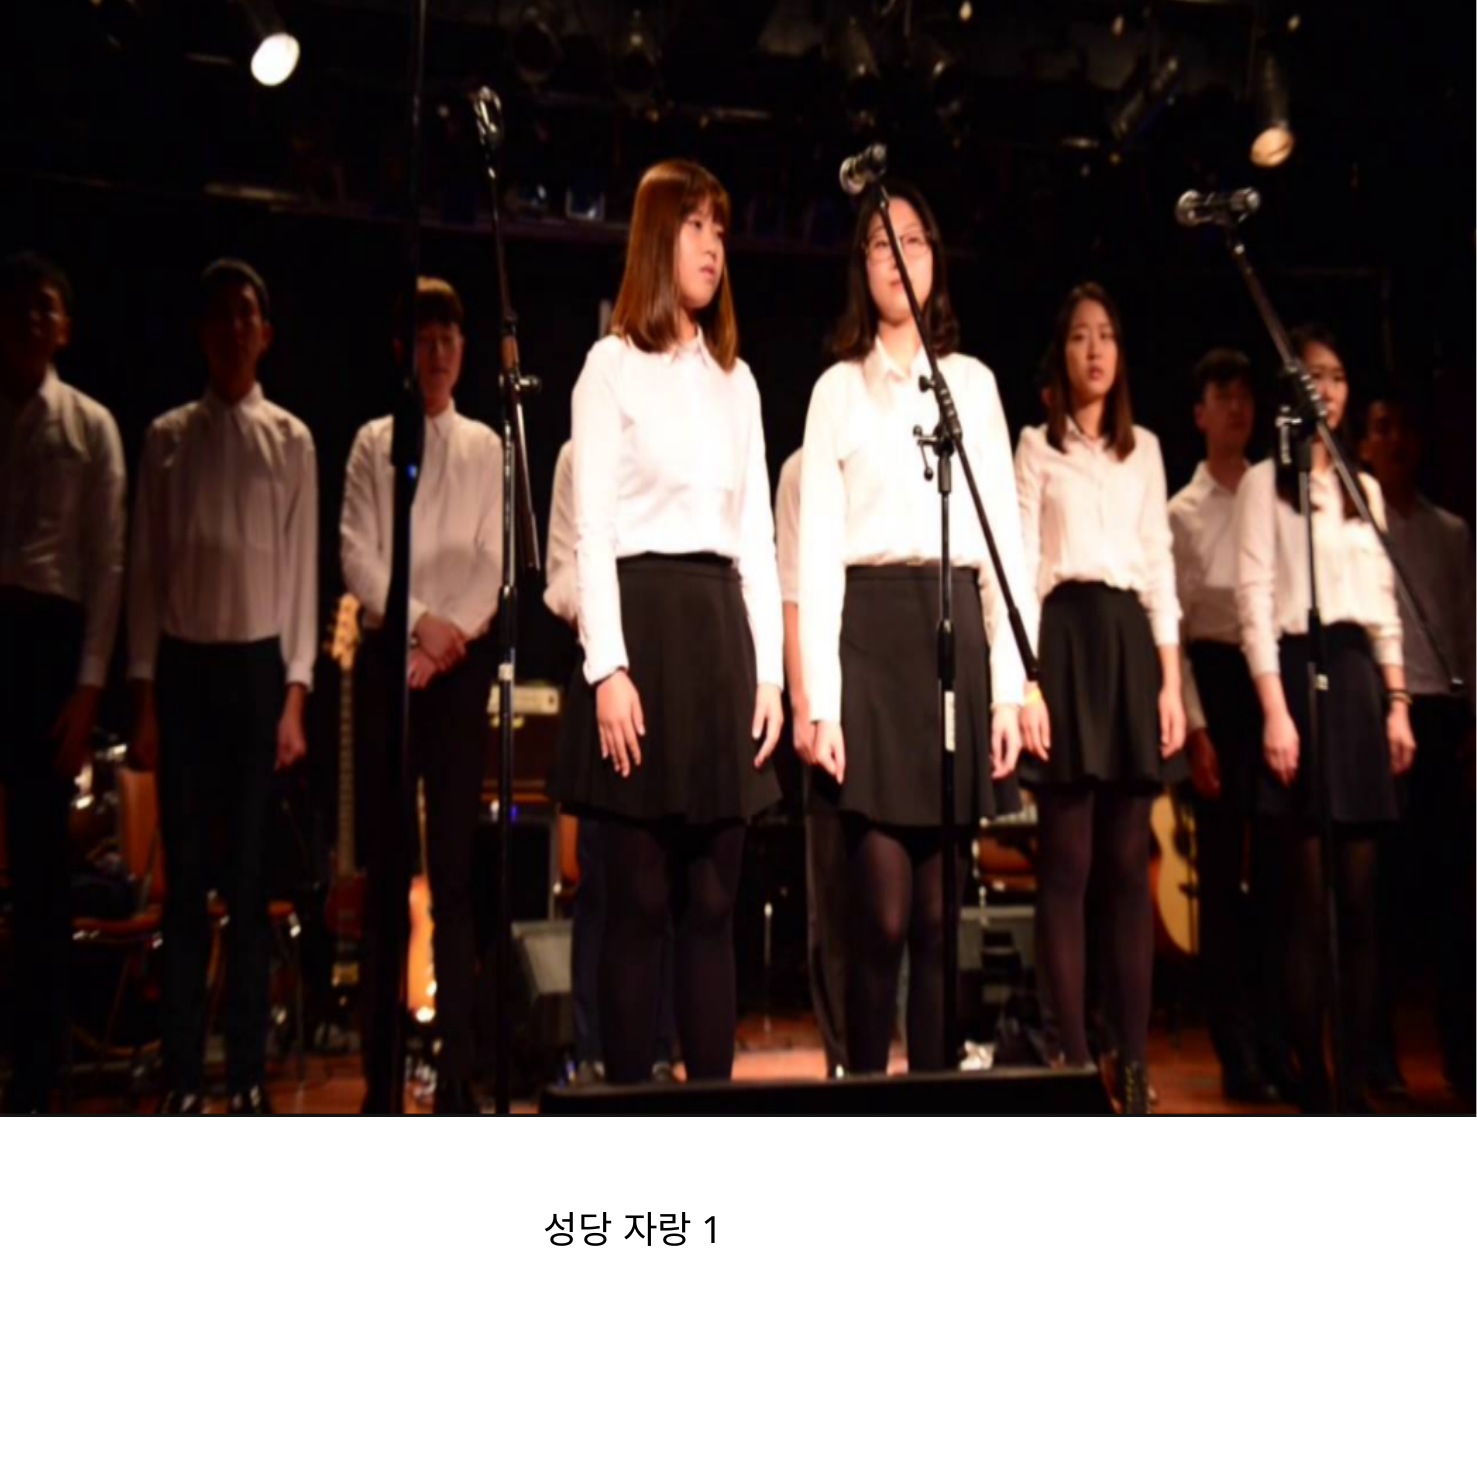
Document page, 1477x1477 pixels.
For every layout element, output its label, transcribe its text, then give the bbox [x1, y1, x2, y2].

picture [0, 0, 1477, 1117]
text_box 성당 자랑1 [529, 1198, 738, 1259]
